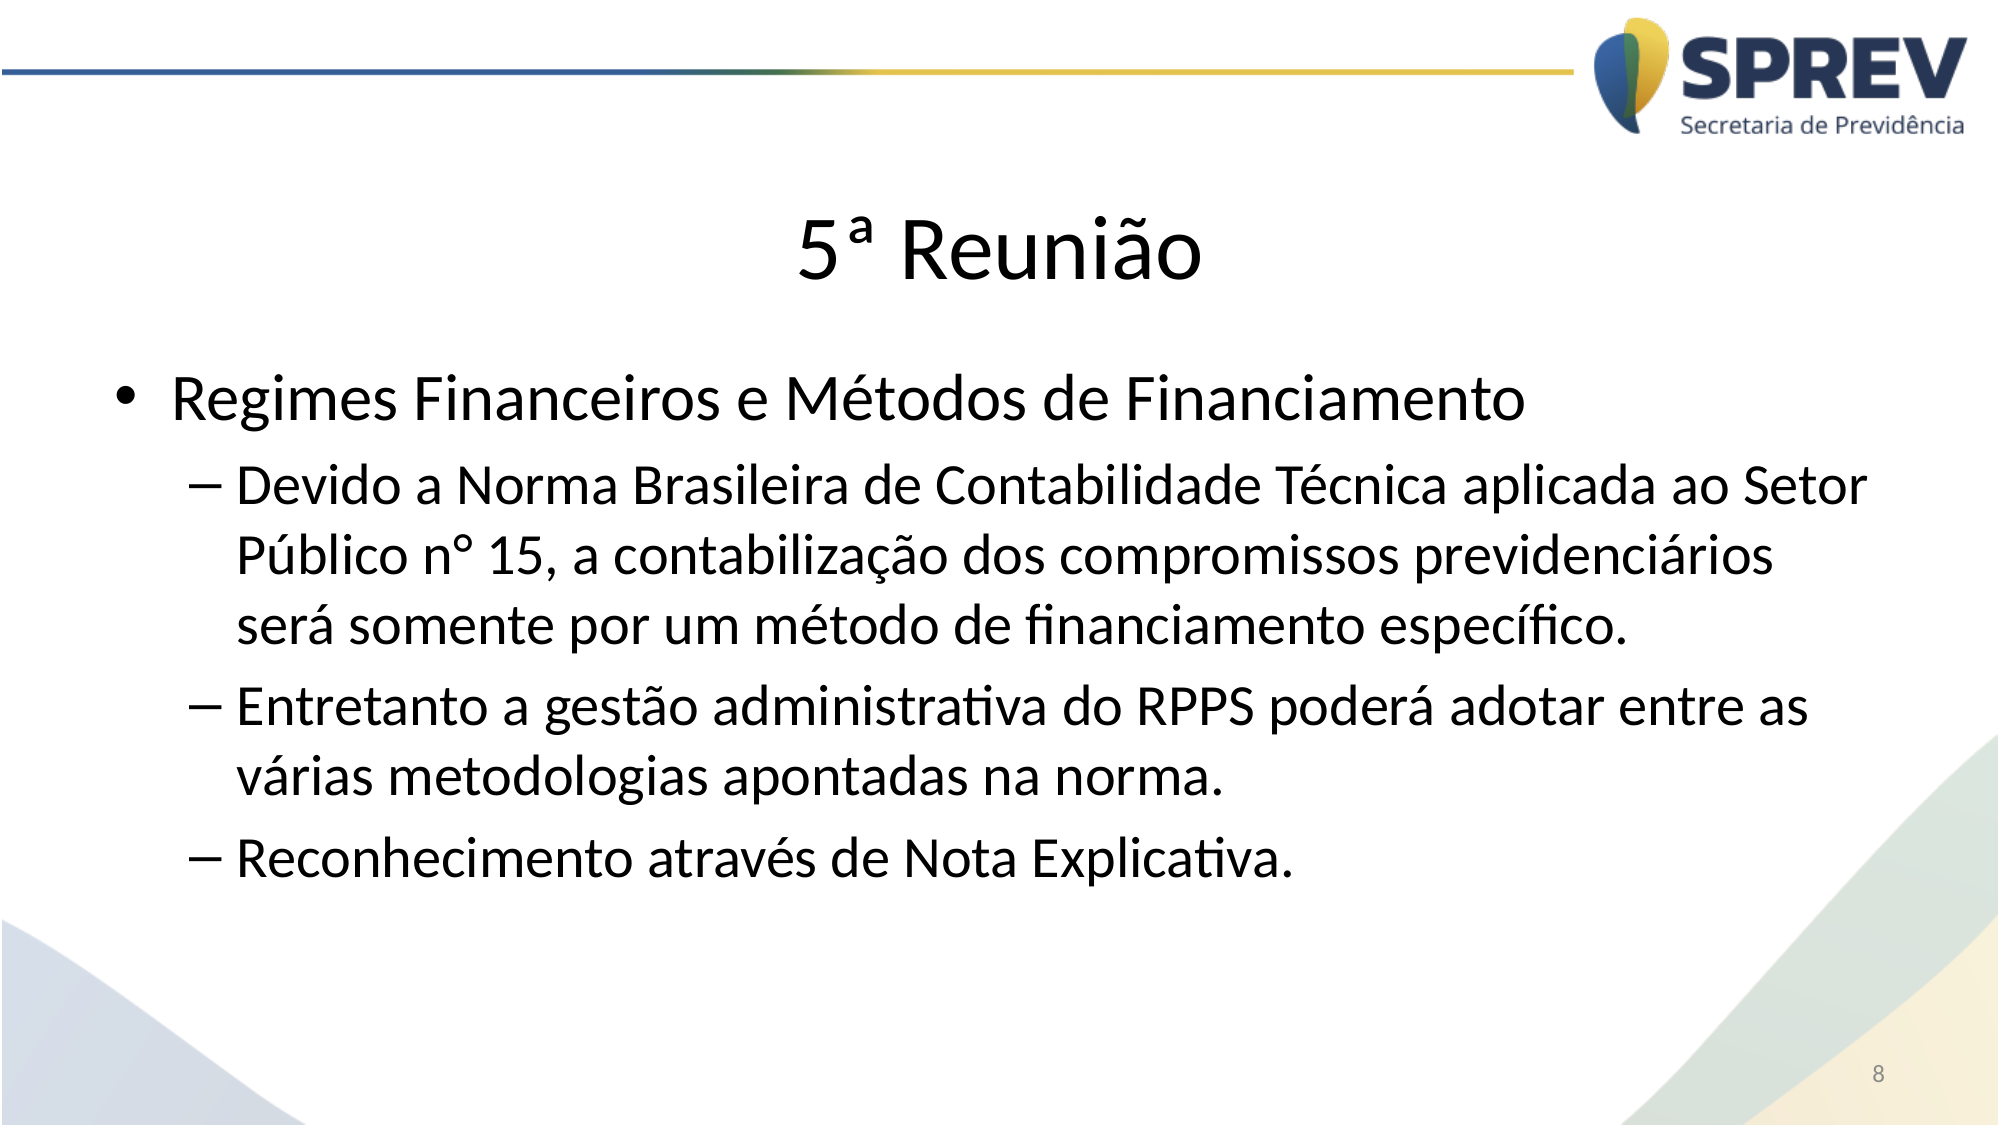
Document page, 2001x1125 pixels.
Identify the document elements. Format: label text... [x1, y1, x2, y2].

picture [2, 0, 1998, 1125]
title 5ª Reunião [99, 149, 1900, 337]
list Regimes Financeiros e Métodos de Financiamento Devido a Norma Brasileira de Contabilidade Técnica aplicada ao Setor Público n° 15, a contabilização dos compromissos previdenciários será somente por um método de financiamento específico. Entretanto a gestão administrativa do RPPS poderá adotar entre as várias metodologias apontadas na norma. Reconhecimento através de Nota Explicativa. [99, 346, 1900, 1073]
slide_number 8 [1433, 1042, 1900, 1103]
